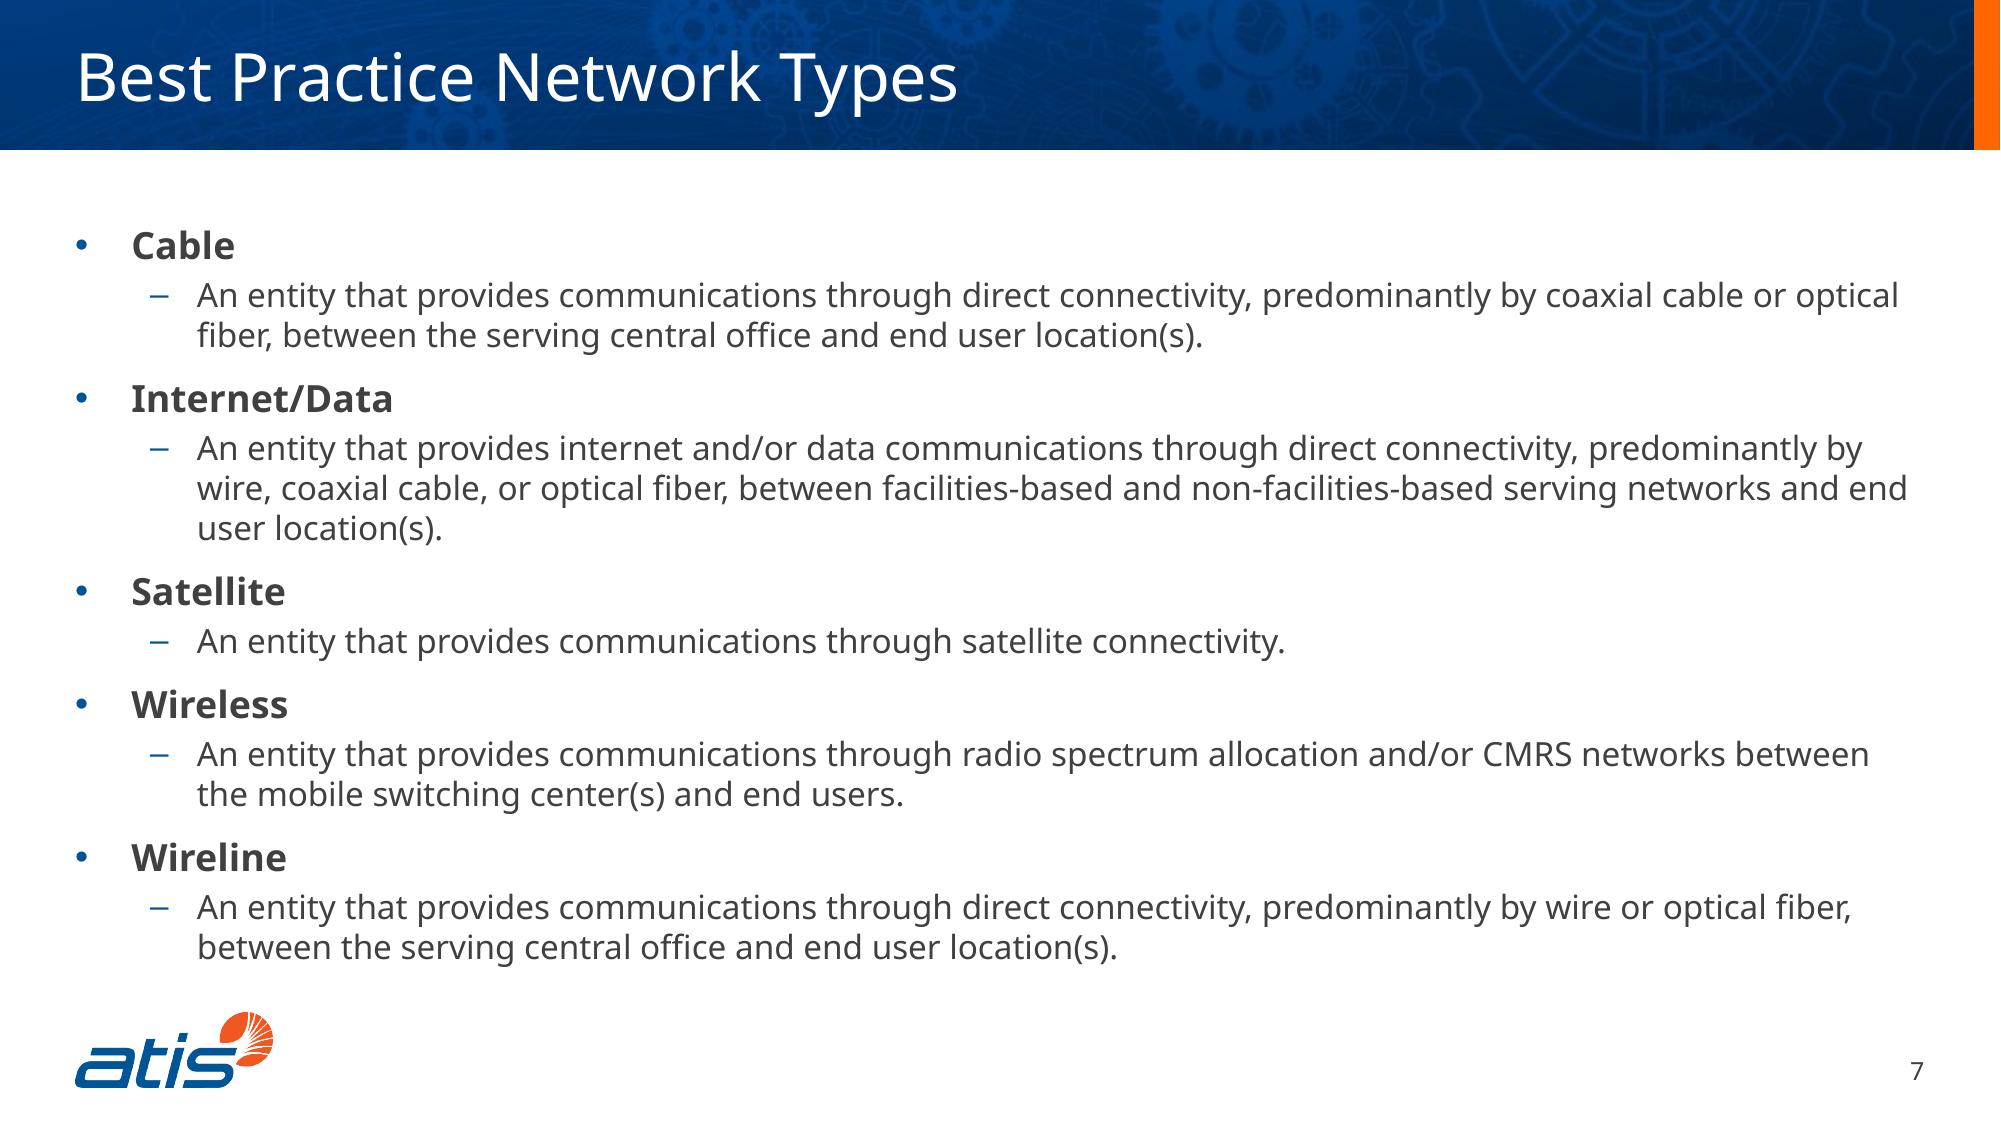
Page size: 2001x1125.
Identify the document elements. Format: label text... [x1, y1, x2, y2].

picture [75, 1012, 273, 1088]
picture [0, 0, 1974, 150]
slide_number 7 [1800, 1057, 1925, 1088]
list Best Practice Network Types [75, 34, 1925, 116]
list Cable An entity that provides communications through direct connectivity, predominantly by coaxial cable or optical fiber, between the serving central office and end user location(s). Internet/Data An entity that provides internet and/or data communications through direct connectivity, predominantly by wire, coaxial cable, or optical fiber, between facilities-based and non-facilities-based serving networks and end user location(s). Satellite An entity that provides communications through satellite connectivity. Wireless An entity that provides communications through radio spectrum allocation and/or CMRS networks between the mobile switching center(s) and end users. Wireline An entity that provides communications through direct connectivity, predominantly by wire or optical fiber, between the serving central office and end user location(s). [75, 222, 1925, 937]
